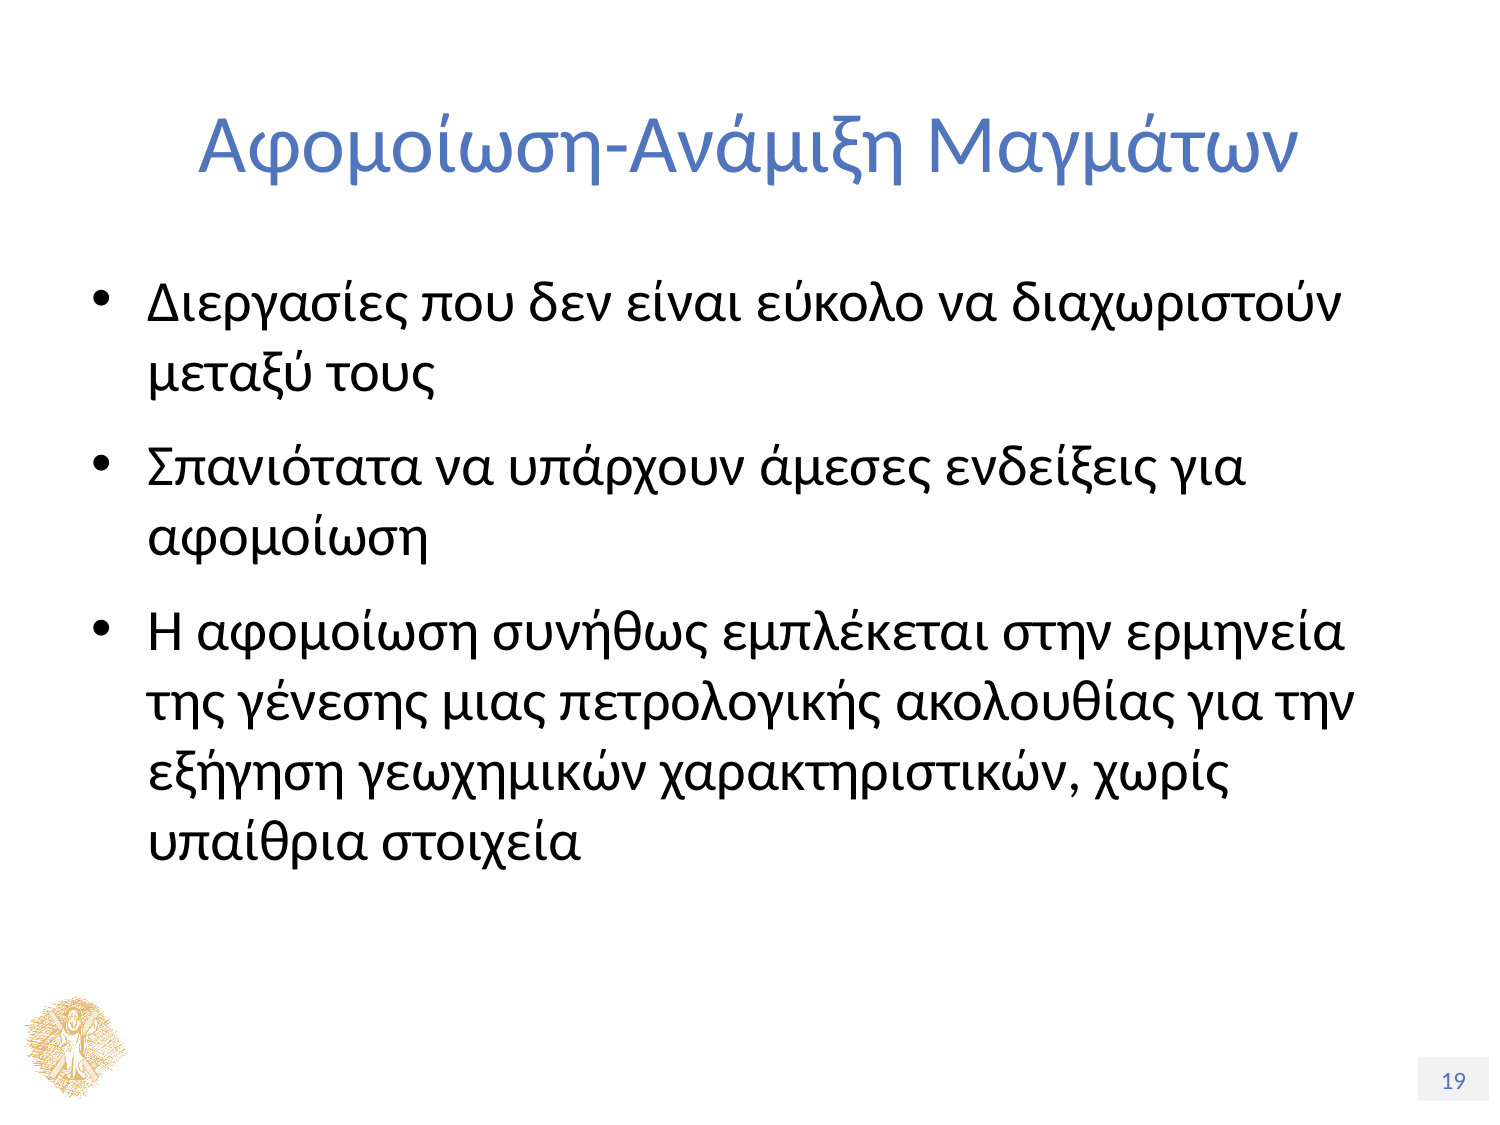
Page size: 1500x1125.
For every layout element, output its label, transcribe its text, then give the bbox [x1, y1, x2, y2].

picture [17, 986, 137, 1103]
title Αφομοίωση-Ανάμιξη Μαγμάτων [75, 45, 1425, 233]
list Διεργασίες που δεν είναι εύκολο να διαχωριστούν μεταξύ τους Σπανιότατα να υπάρχουν άμεσες ενδείξεις για αφομοίωση Η αφομοίωση συνήθως εμπλέκεται στην ερμηνεία της γένεσης μιας πετρολογικής ακολουθίας για την εξήγηση γεωχημικών χαρακτηριστικών, χωρίς υπαίθρια στοιχεία [76, 255, 1427, 998]
